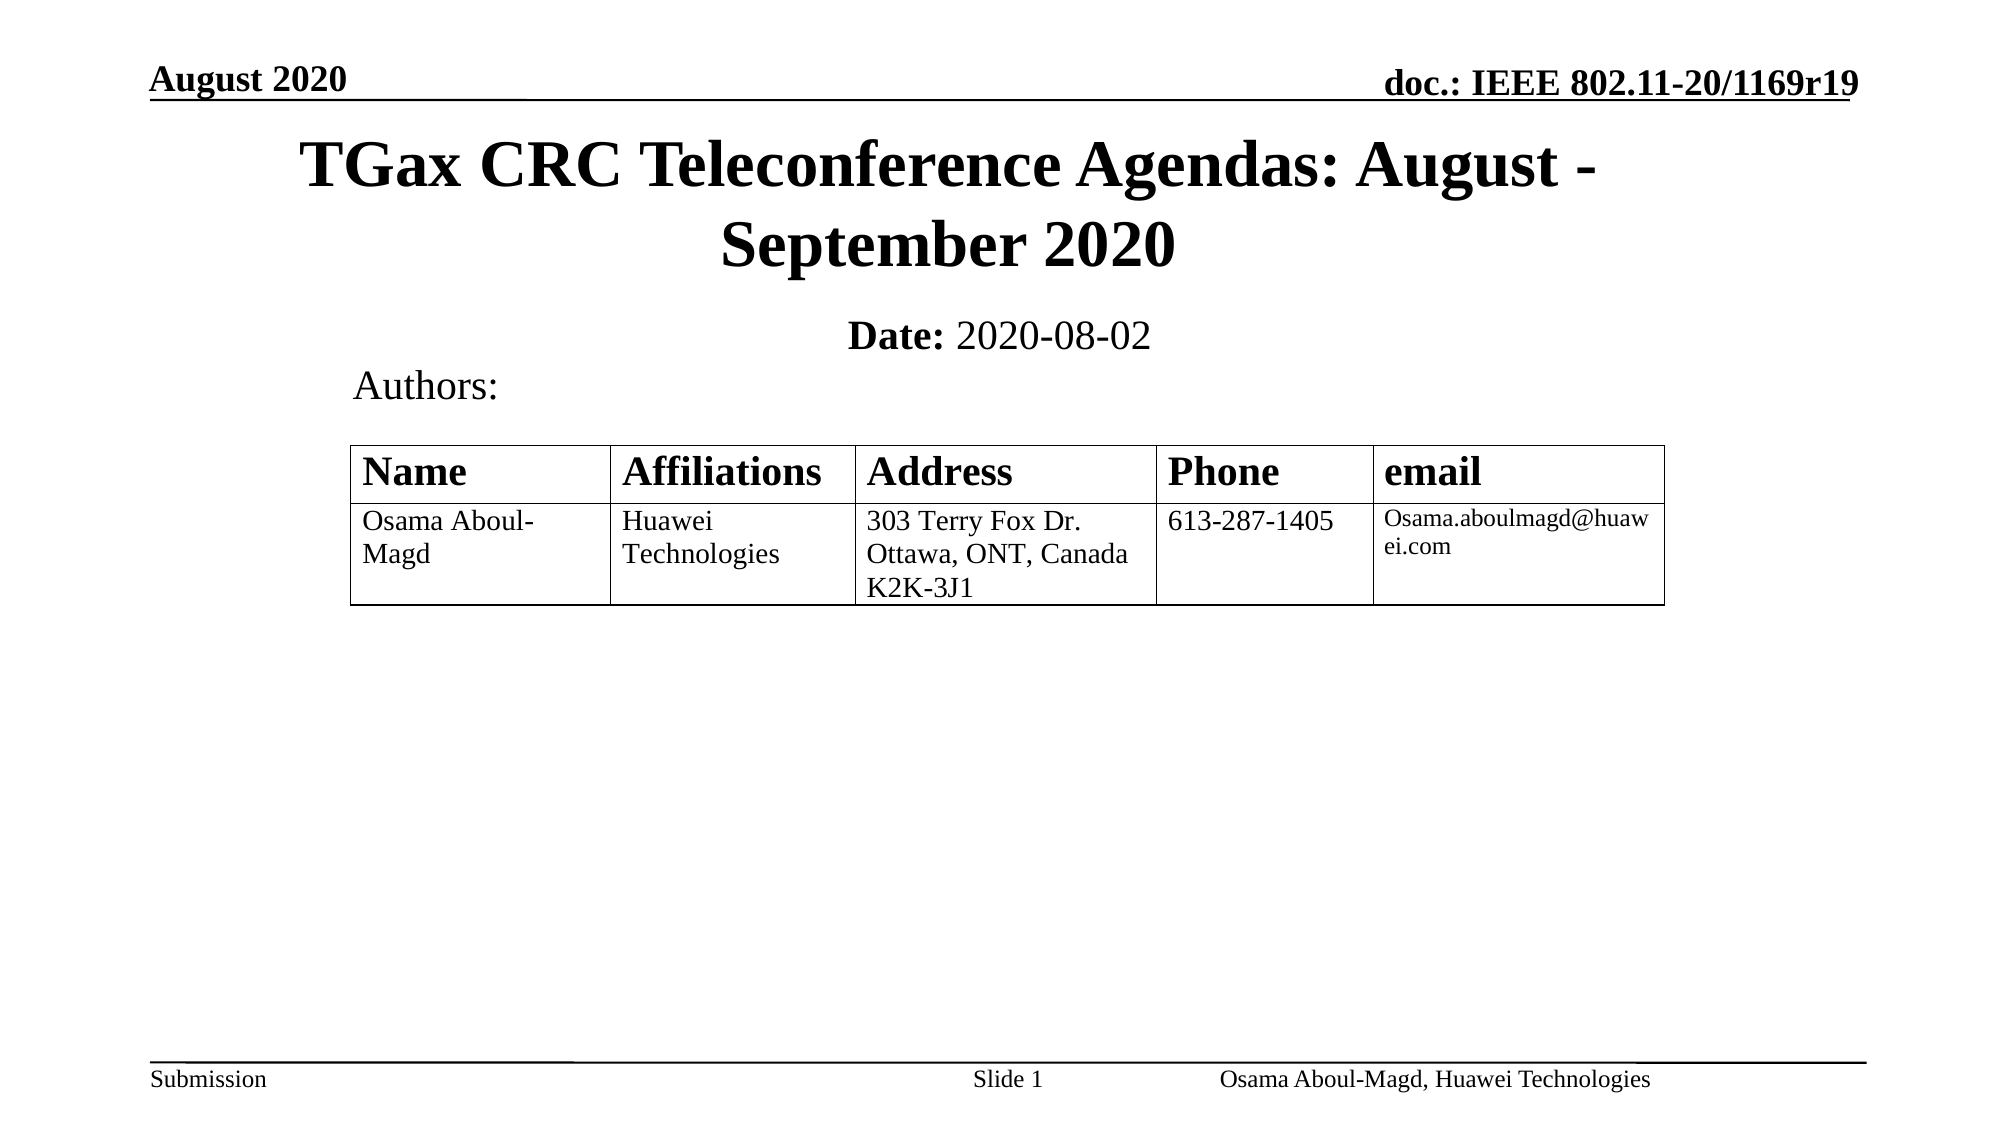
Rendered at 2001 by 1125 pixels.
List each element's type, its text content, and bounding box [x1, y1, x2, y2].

slide_number Slide 1 [950, 1061, 1067, 1123]
list Date: 2020-08-02 [362, 299, 1638, 366]
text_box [335, 445, 1696, 863]
text_box Authors: [337, 349, 575, 413]
title TGax CRC Teleconference Agendas: August -September 2020 [148, 112, 1751, 288]
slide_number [148, 53, 527, 100]
footer Osama Aboul-Magd, Huawei Technologies [1152, 1061, 1652, 1093]
